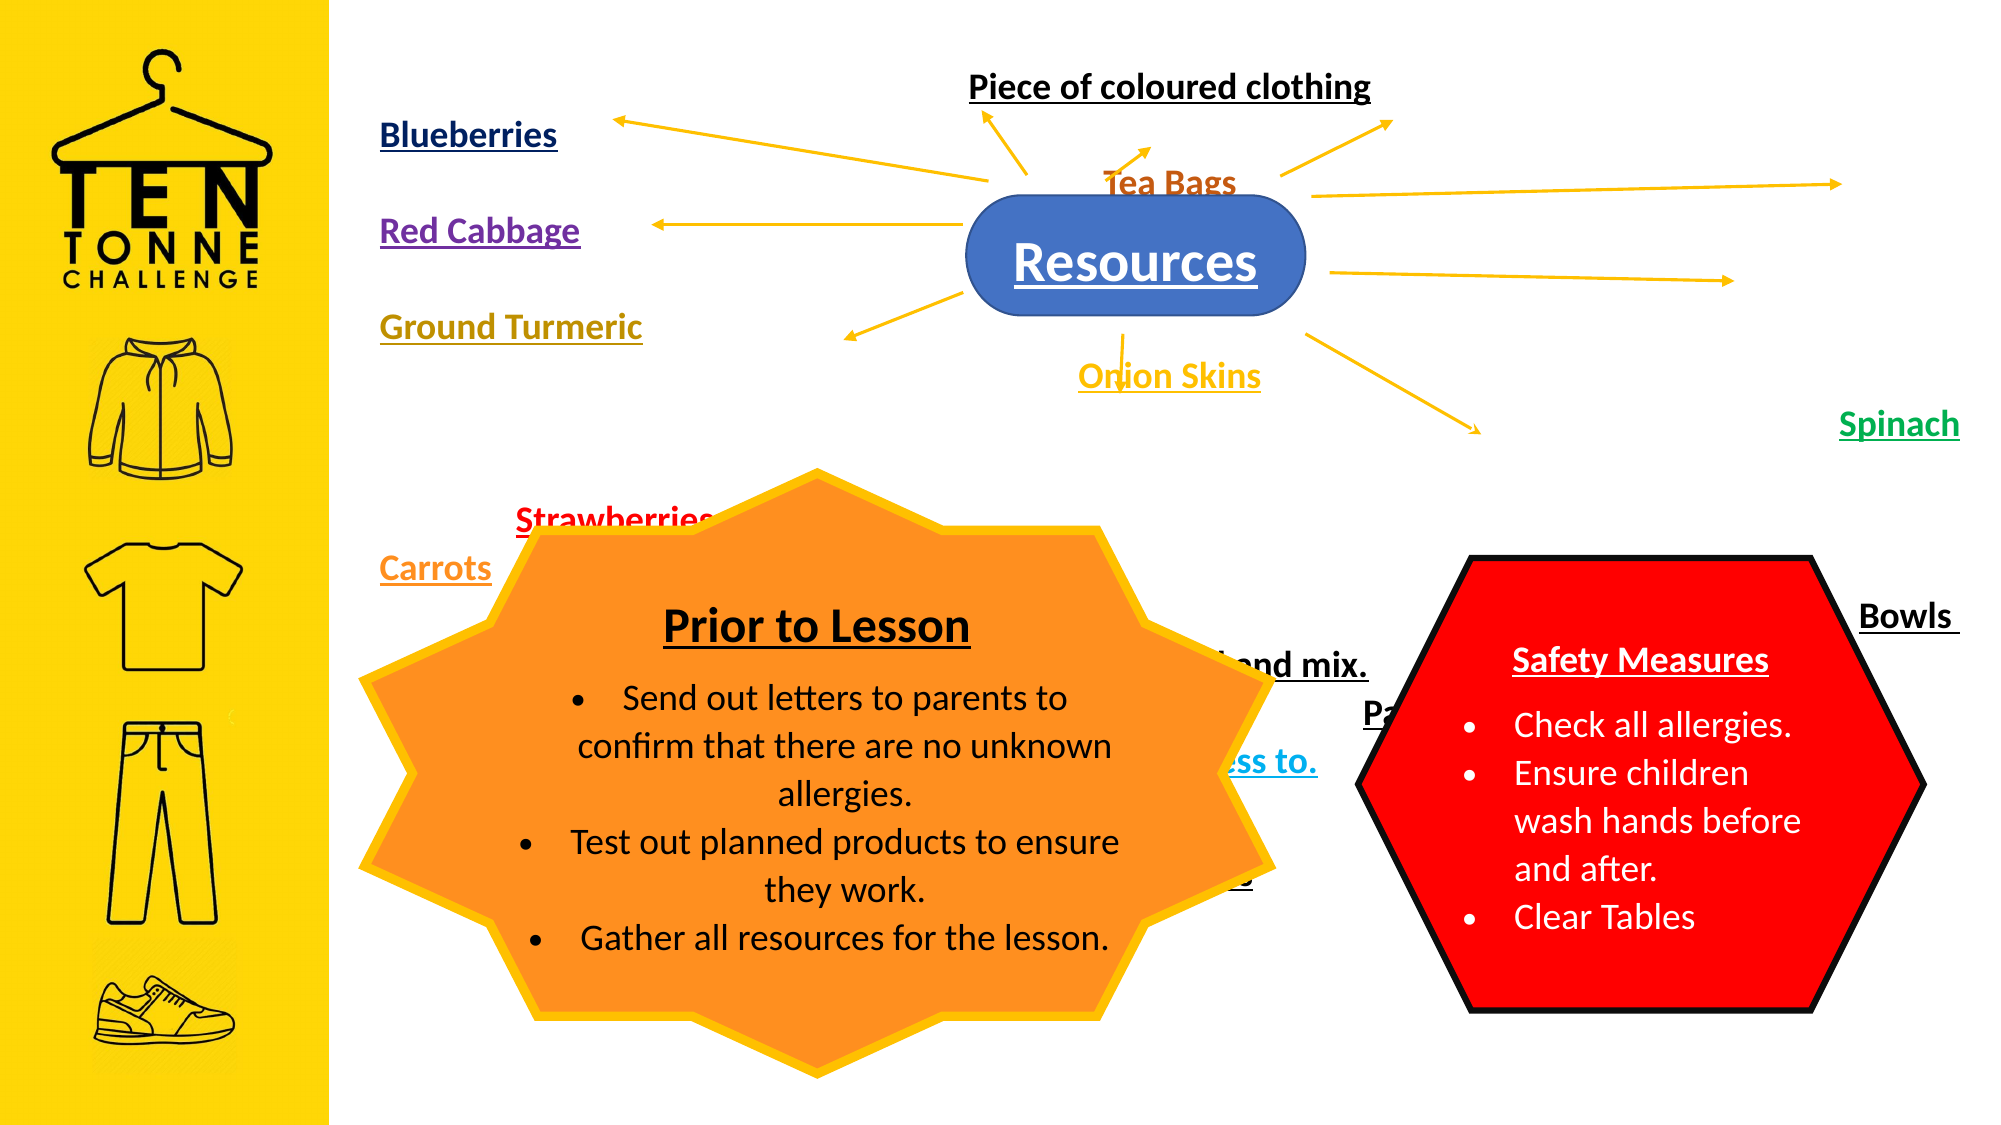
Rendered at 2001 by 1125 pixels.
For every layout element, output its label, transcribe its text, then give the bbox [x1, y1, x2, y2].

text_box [843, 292, 964, 341]
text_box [1329, 272, 1735, 282]
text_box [1279, 119, 1394, 177]
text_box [612, 118, 989, 182]
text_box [576, 114, 976, 157]
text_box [1305, 333, 1482, 435]
text_box [351, 7, 1694, 168]
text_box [1311, 183, 1843, 197]
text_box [1105, 146, 1152, 182]
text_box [981, 109, 1028, 176]
text_box Safety Measures Check all allergies. Ensure children wash hands before and after. Clear Tables [1358, 557, 1924, 1011]
text_box Resources [966, 195, 1306, 316]
picture [0, 0, 329, 1125]
text_box Piece of coloured clothing Blueberries Tea Bags Red Cabbage Black Beans Ground Turmeric Onion Skins Spinach Strawberries Carrots Paint Brushes Bowls Utensils to grind and mix. Paper Water or access to. Art t-shirts [364, 51, 1976, 902]
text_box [1119, 333, 1124, 395]
text_box Prior to Lesson Send out letters to parents to confirm that there are no unknown allergies. Test out planned products to ensure they work. Gather all resources for the lesson. [364, 473, 1271, 1074]
